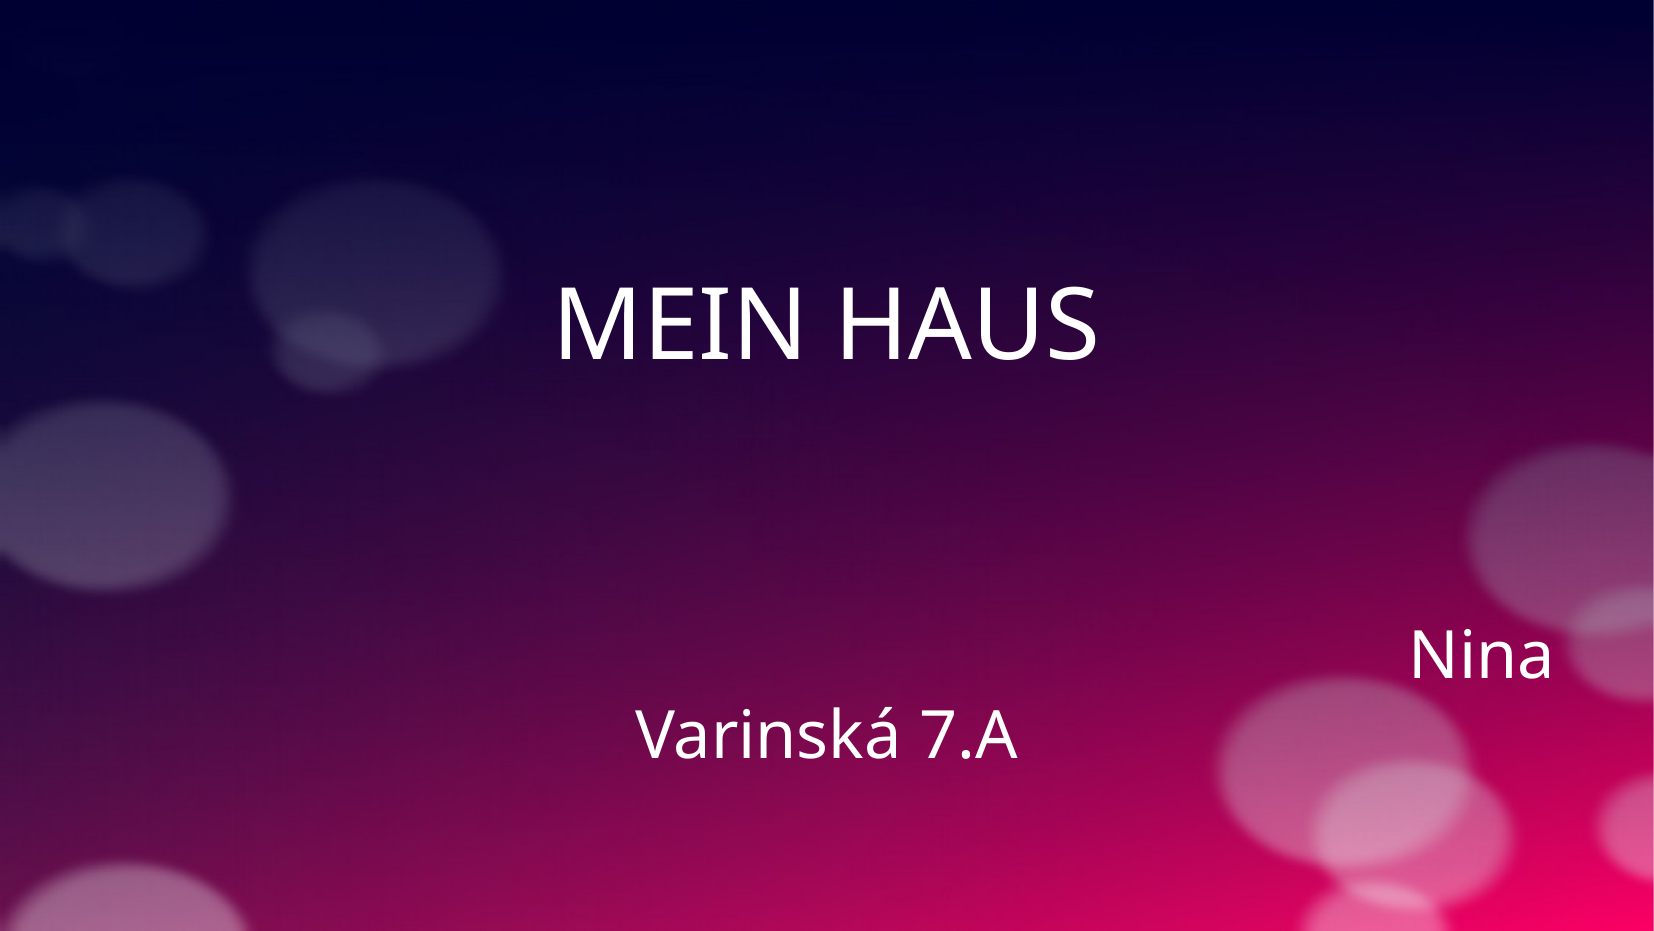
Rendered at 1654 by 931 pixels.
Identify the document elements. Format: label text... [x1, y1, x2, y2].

picture [0, 0, 1654, 931]
text_box Nina Varinská 7.A [82, 598, 1571, 785]
text_box MEIN HAUS [82, 37, 1571, 598]
